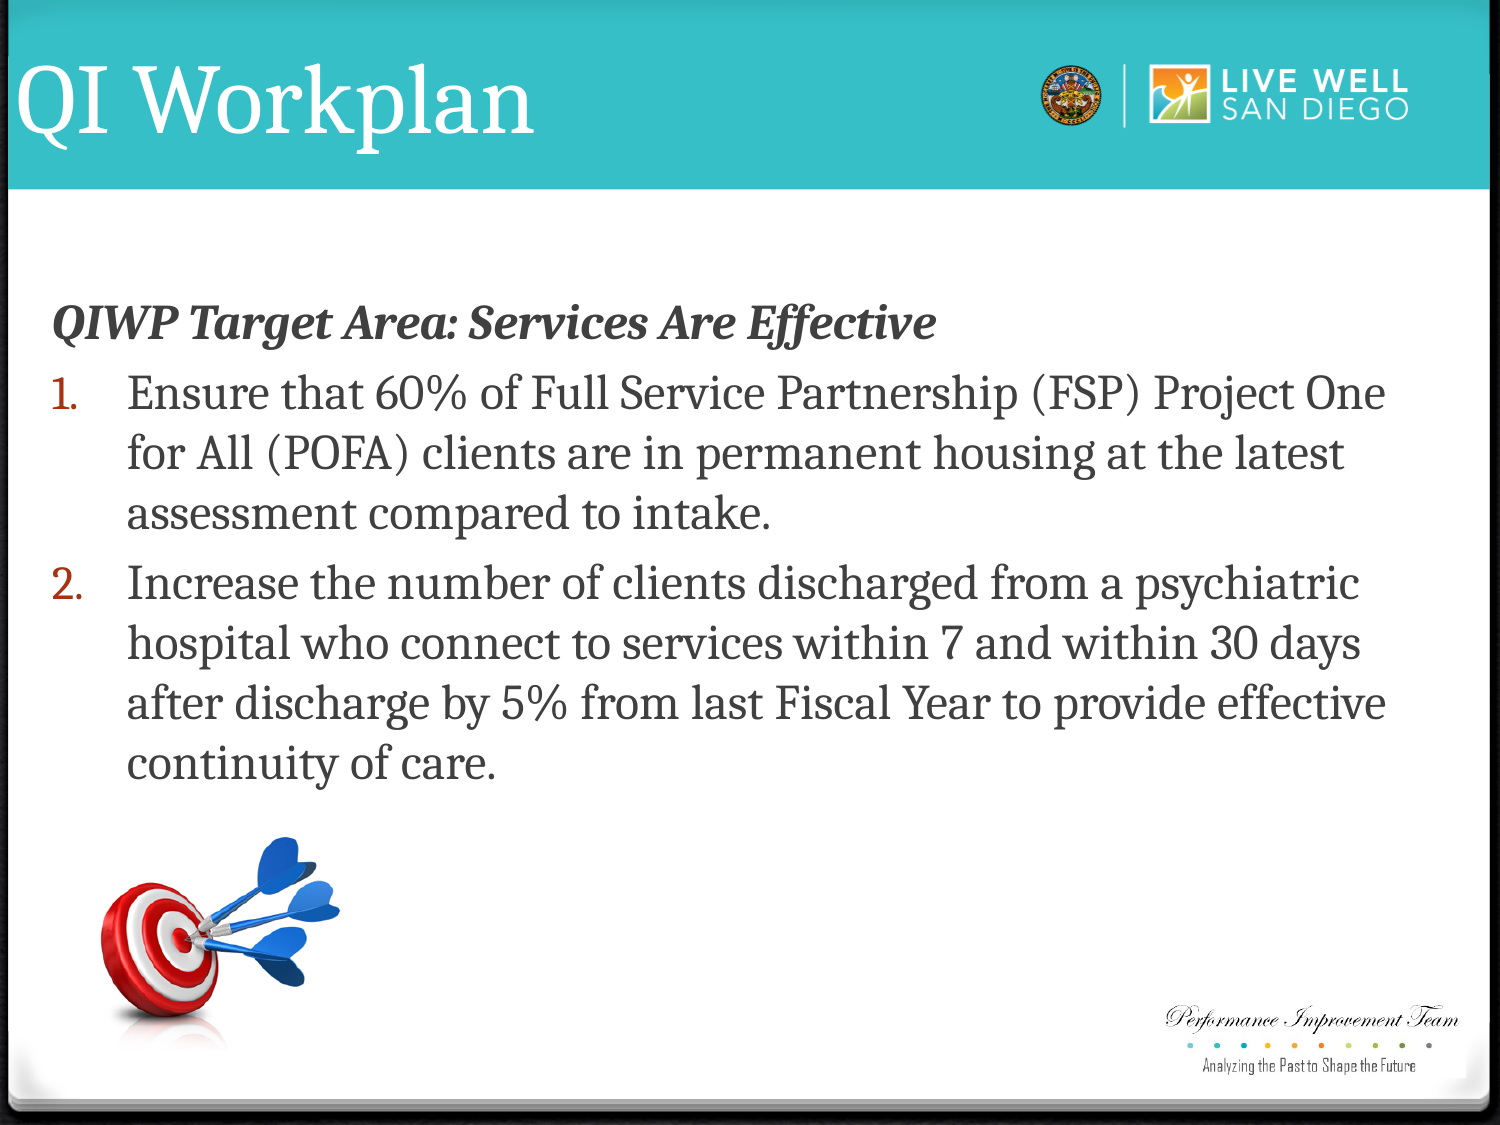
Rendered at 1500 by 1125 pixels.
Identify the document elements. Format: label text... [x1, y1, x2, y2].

text_box QI Workplan [1, 0, 950, 188]
text_box QIWP Target Area: Services Are Effective Ensure that 60% of Full Service Partnership (FSP) Project One for All (POFA) clients are in permanent housing at the latest assessment compared to intake. Increase the number of clients discharged from a psychiatric hospital who connect to services within 7 and within 30 days after discharge by 5% from last Fiscal Year to provide effective continuity of care. [36, 282, 1466, 988]
picture [0, 0, 1500, 1125]
